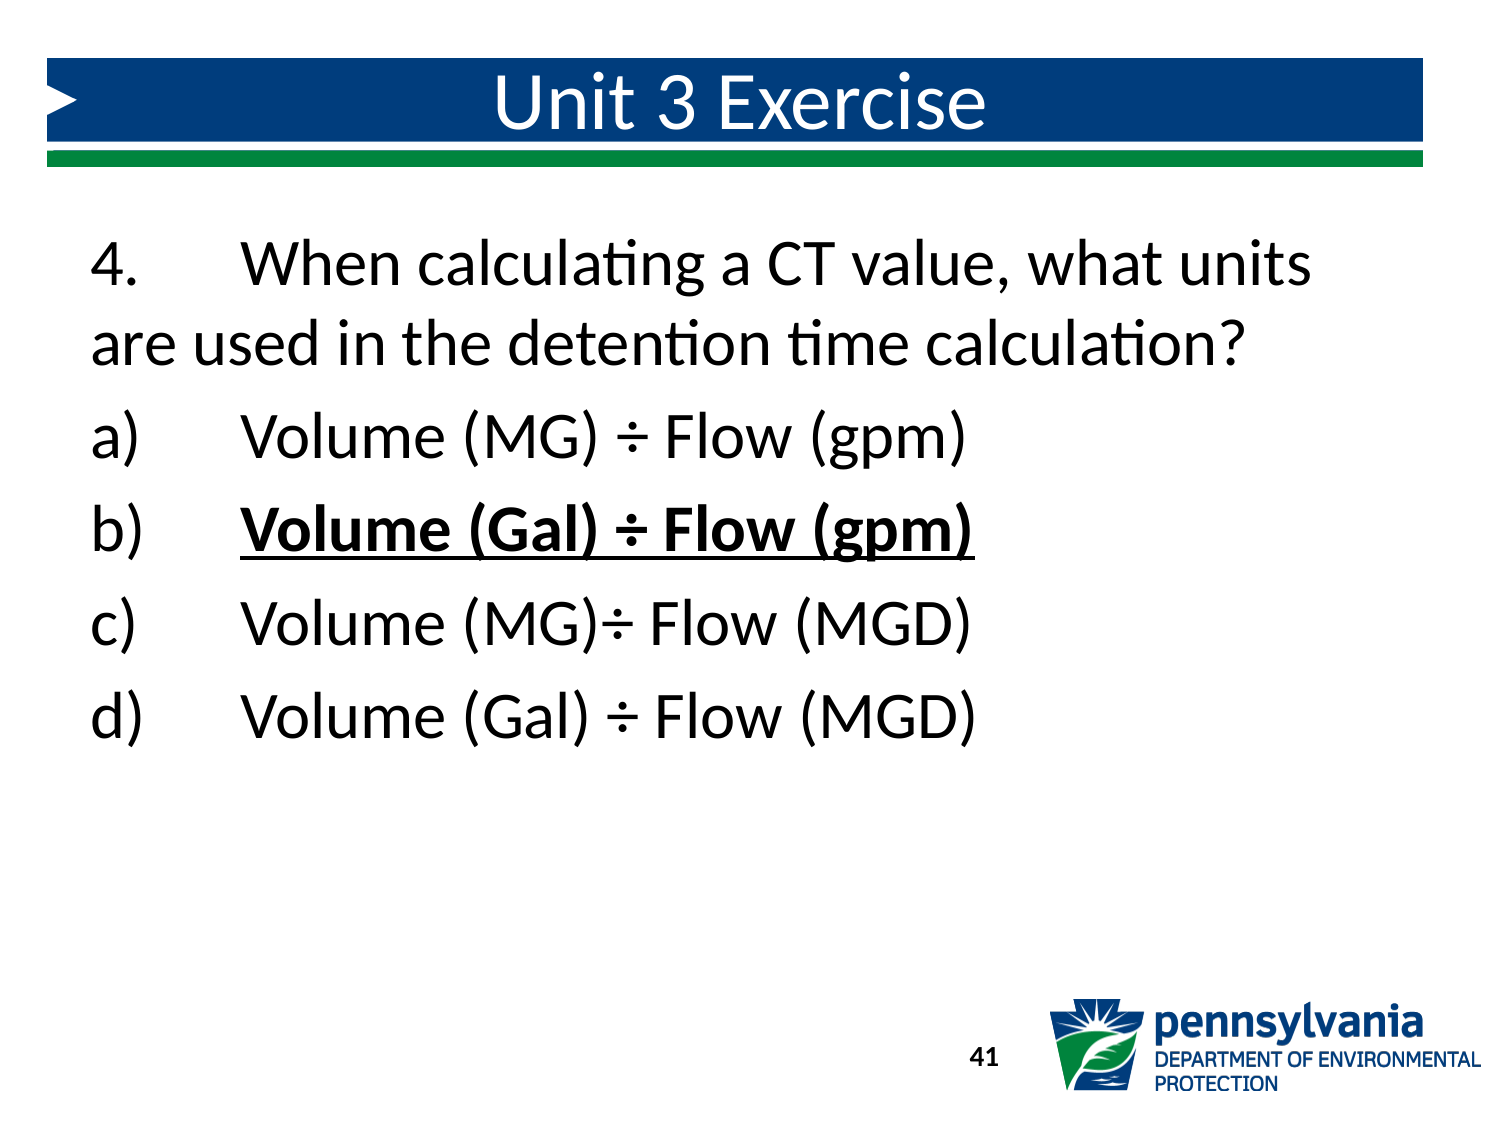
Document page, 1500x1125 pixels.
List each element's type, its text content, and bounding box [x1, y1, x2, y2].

slide_number 41 [809, 1024, 1160, 1085]
picture [1050, 999, 1481, 1091]
list 4. When calculating a CT value, what units are used in the detention time calculation? a) Volume (MG) ÷ Flow (gpm) b) Volume (Gal) ÷ Flow (gpm) c) Volume (MG)÷ Flow (MGD) d) Volume (Gal) ÷ Flow (MGD) [75, 210, 1425, 1005]
title Unit 3 Exercise [75, 38, 1425, 182]
picture [47, 58, 75, 167]
